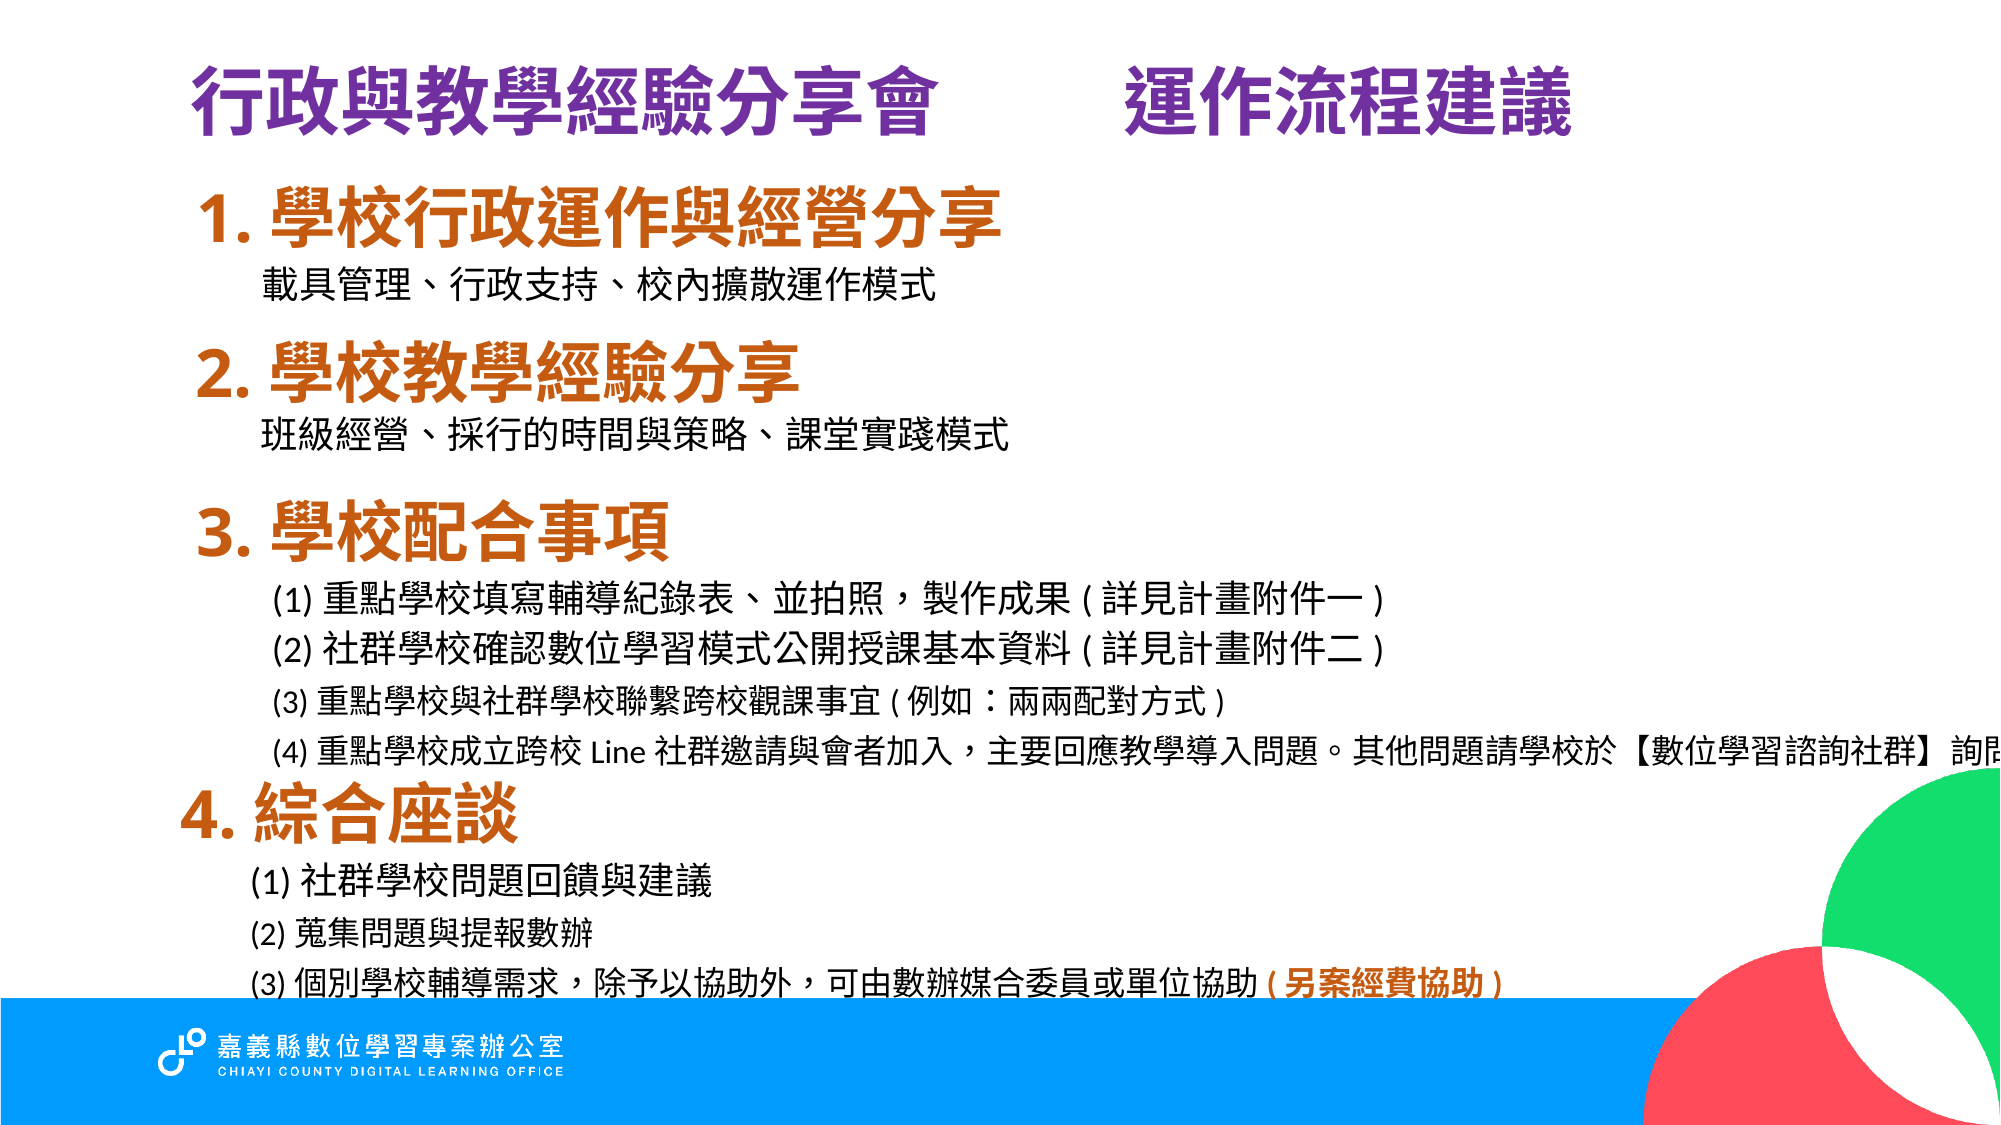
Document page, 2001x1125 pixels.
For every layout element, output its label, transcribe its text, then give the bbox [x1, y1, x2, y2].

text_box 2.學校教學經驗分享 [180, 323, 818, 418]
text_box 運作流程建議 [1108, 47, 1589, 152]
text_box 3.學校配合事項 [181, 482, 685, 578]
picture [0, 0, 2000, 1125]
text_box 4.綜合座談 [165, 764, 536, 860]
text_box 行政與教學經驗分享會 [175, 47, 956, 153]
text_box (1)社群學校問題回饋與建議 (2)蒐集問題與提報數辦 (3)個別學校輔導需求，除予以協助外，可由數辦媒合委員或單位協助(另案經費協助) [234, 844, 1518, 1010]
text_box 班級經營、採行的時間與策略、課堂實踐模式 [245, 398, 1025, 464]
text_box 1.學校行政運作與經營分享 [181, 168, 1019, 263]
text_box 載具管理、行政支持、校內擴散運作模式 [247, 248, 952, 314]
text_box (1)重點學校填寫輔導紀錄表、並拍照，製作成果(詳見計畫附件一) (2)社群學校確認數位學習模式公開授課基本資料(詳見計畫附件二) (3)重點學校與社群學校聯繫跨校觀課事宜(例如：兩兩配對方式) (4)重點學校成立跨校Line社群邀請與會者加入，主要回應教學導入問題。其他問題請學校於【數位學習諮詢社群】詢問 [257, 563, 2000, 778]
